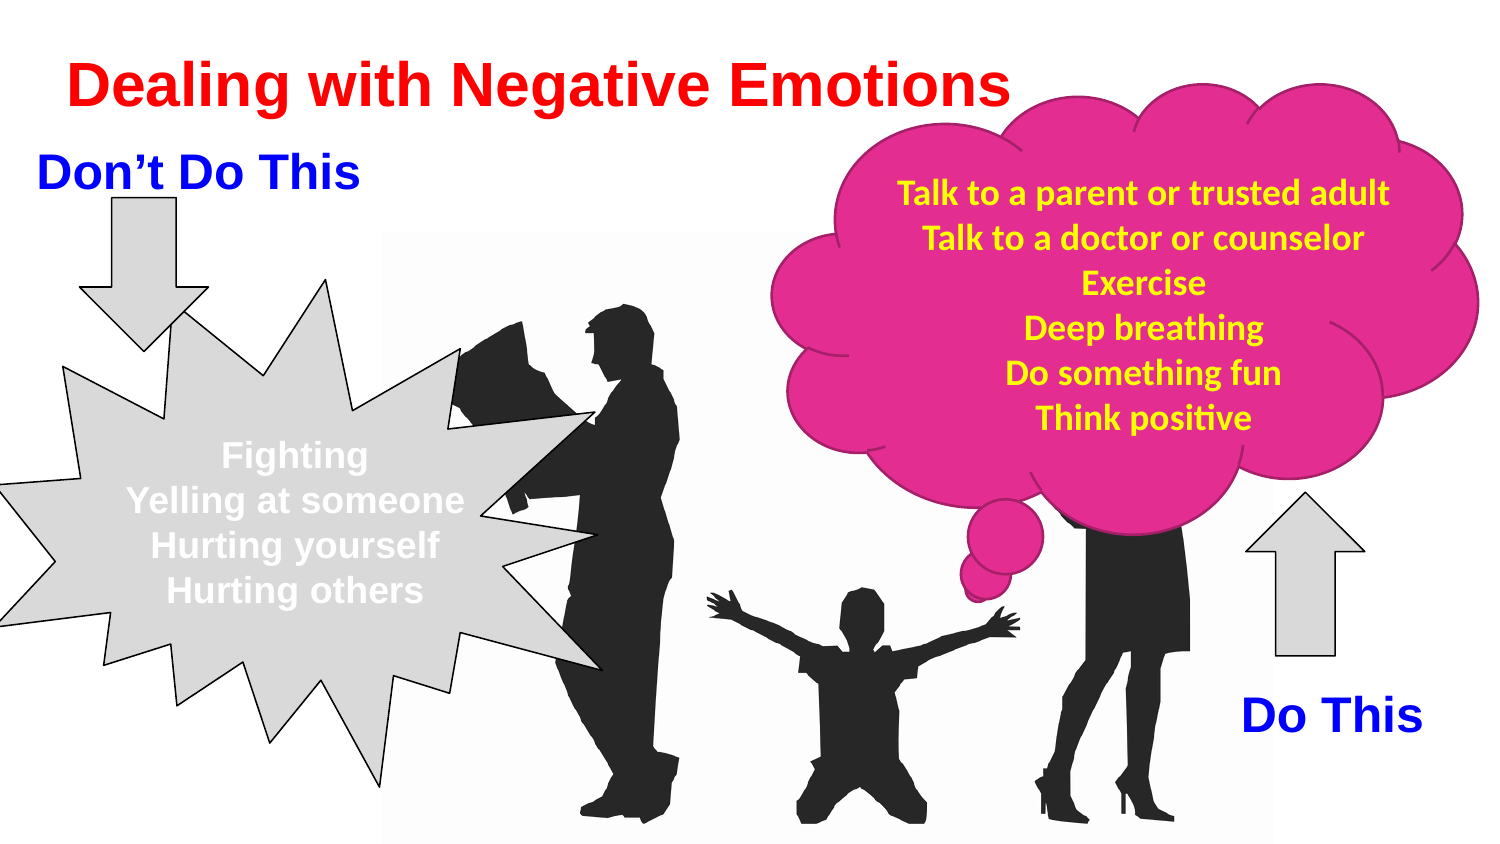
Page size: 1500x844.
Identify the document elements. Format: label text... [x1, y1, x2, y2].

text_box [79, 198, 209, 352]
picture [381, 232, 1274, 844]
text_box [1278, 407, 1383, 479]
text_box [164, 279, 376, 415]
text_box Fighting Yelling at someone Hurting yourself Hurting others [109, 415, 376, 636]
text_box Talk to a parent or trusted adult Talk to a doctor or counselor Exercise Deep breathing Do something fun Think positive [839, 153, 1449, 407]
text_box Do This [1278, 667, 1449, 776]
text_box [834, 193, 839, 230]
text_box Don’t Do This [21, 124, 394, 198]
text_box [1278, 492, 1365, 656]
text_box [0, 366, 157, 627]
text_box [866, 84, 1427, 153]
text_box [103, 624, 376, 781]
text_box [1449, 174, 1479, 368]
title Dealing with Negative Emotions [51, 28, 1449, 167]
